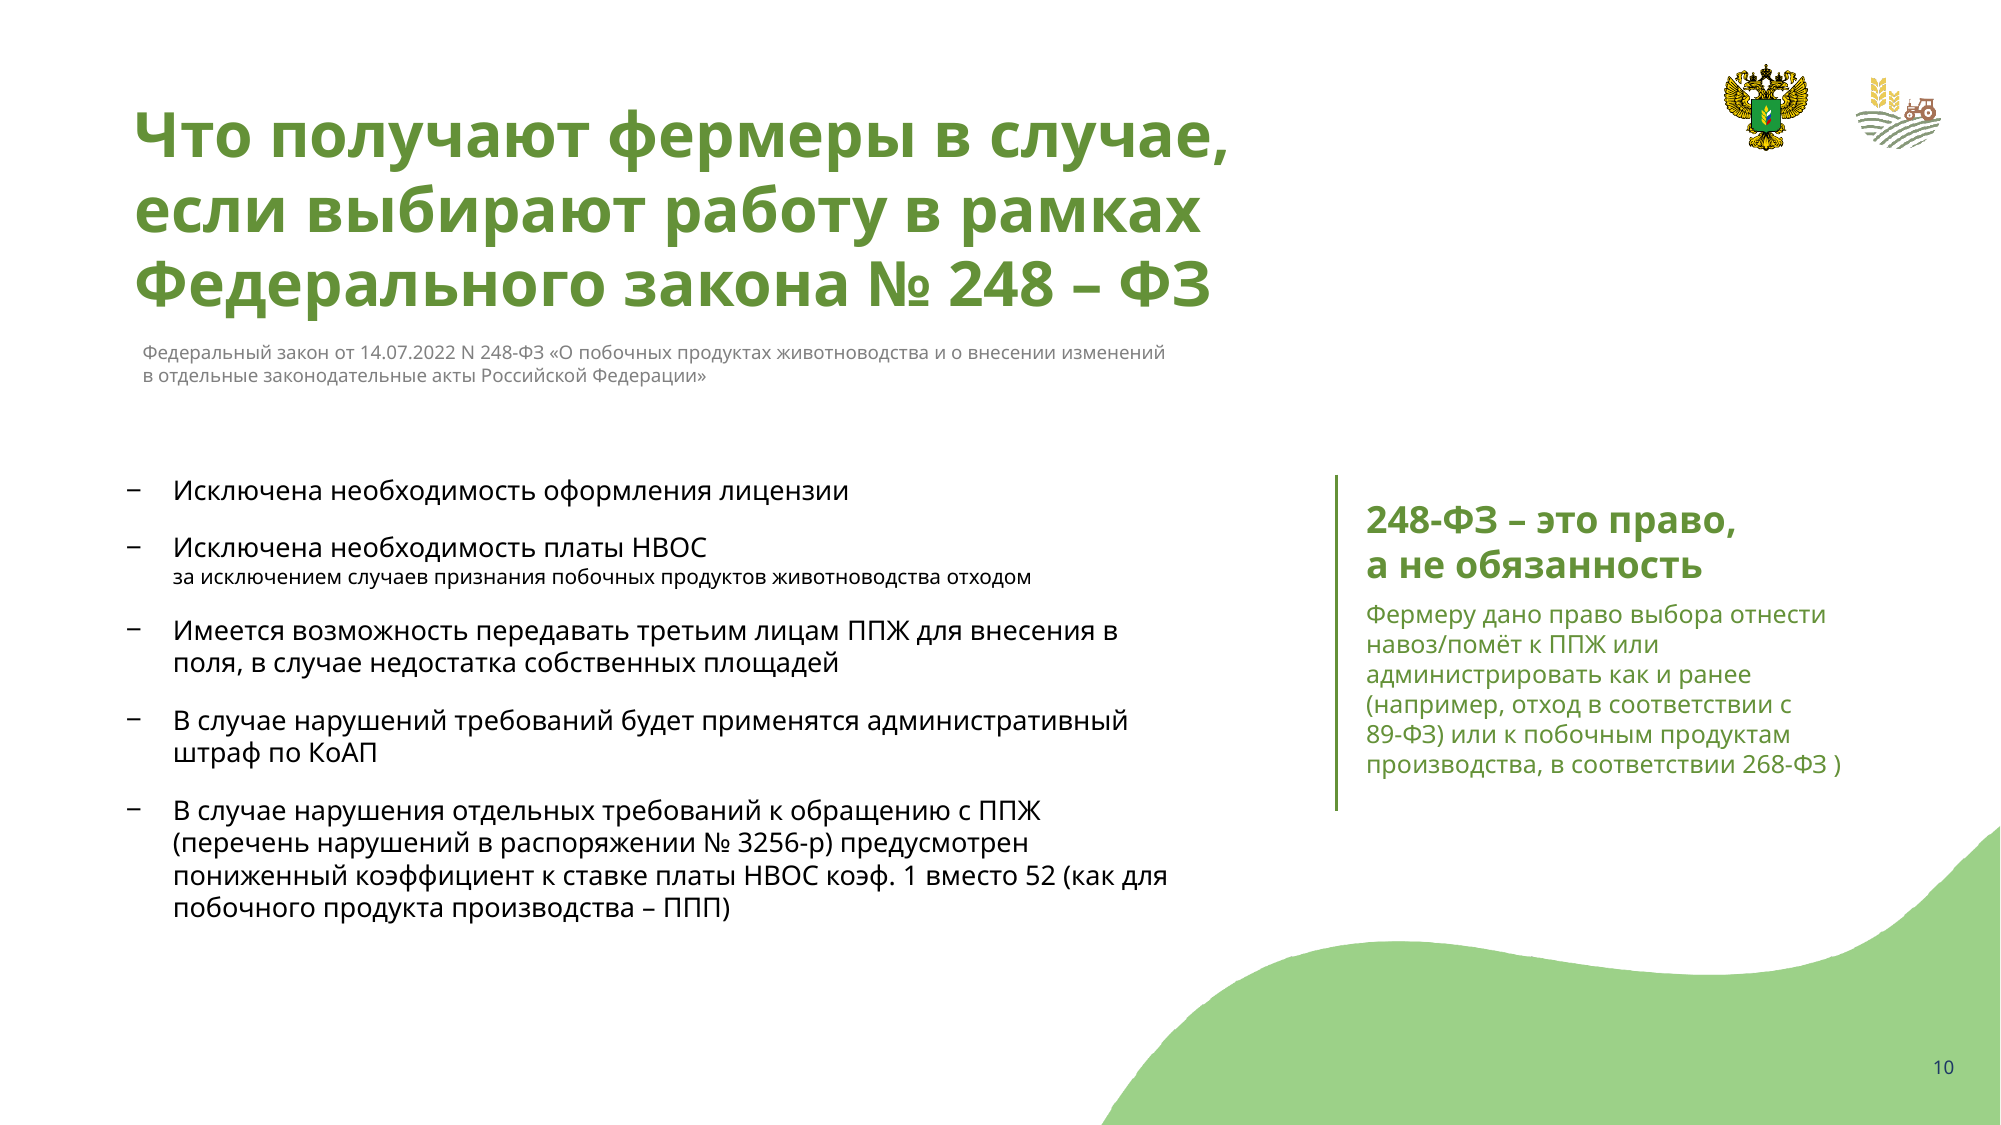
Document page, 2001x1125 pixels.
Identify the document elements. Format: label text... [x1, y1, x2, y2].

text_box Что получают фермеры в случае, если выбирают работу в рамках Федерального закона № 248 – ФЗ [119, 87, 1263, 327]
text_box 248-ФЗ – это право, а не обязанность Фермеру дано право выбора отнести навоз/помёт к ППЖ или администрировать как и ранее (например, отход в соответствии с 89-ФЗ) или к побочным продуктам производства, в соответствии 268-ФЗ ) [1351, 488, 1894, 768]
text_box Исключена необходимость оформления лицензии Исключена необходимость платы НВОС за исключением случаев признания побочных продуктов животноводства отходом Имеется возможность передавать третьим лицам ППЖ для внесения в поля, в случае недостатка собственных площадей В случае нарушений требований будет применятся административный штраф по КоАП В случае нарушения отдельных требований к обращению с ППЖ (перечень нарушений в распоряжении № 3256-р) предусмотрен пониженный коэффициент к ставке платы НВОС коэф. 1 вместо 52 (как для побочного продукта производства – ППП) [111, 465, 1196, 931]
picture [1057, 768, 2000, 1125]
text_box Федеральный закон от 14.07.2022 N 248-ФЗ «О побочных продуктах животноводства и о внесении изменений в отдельные законодательные акты Российской Федерации» [127, 333, 1186, 394]
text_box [1720, 54, 1948, 155]
